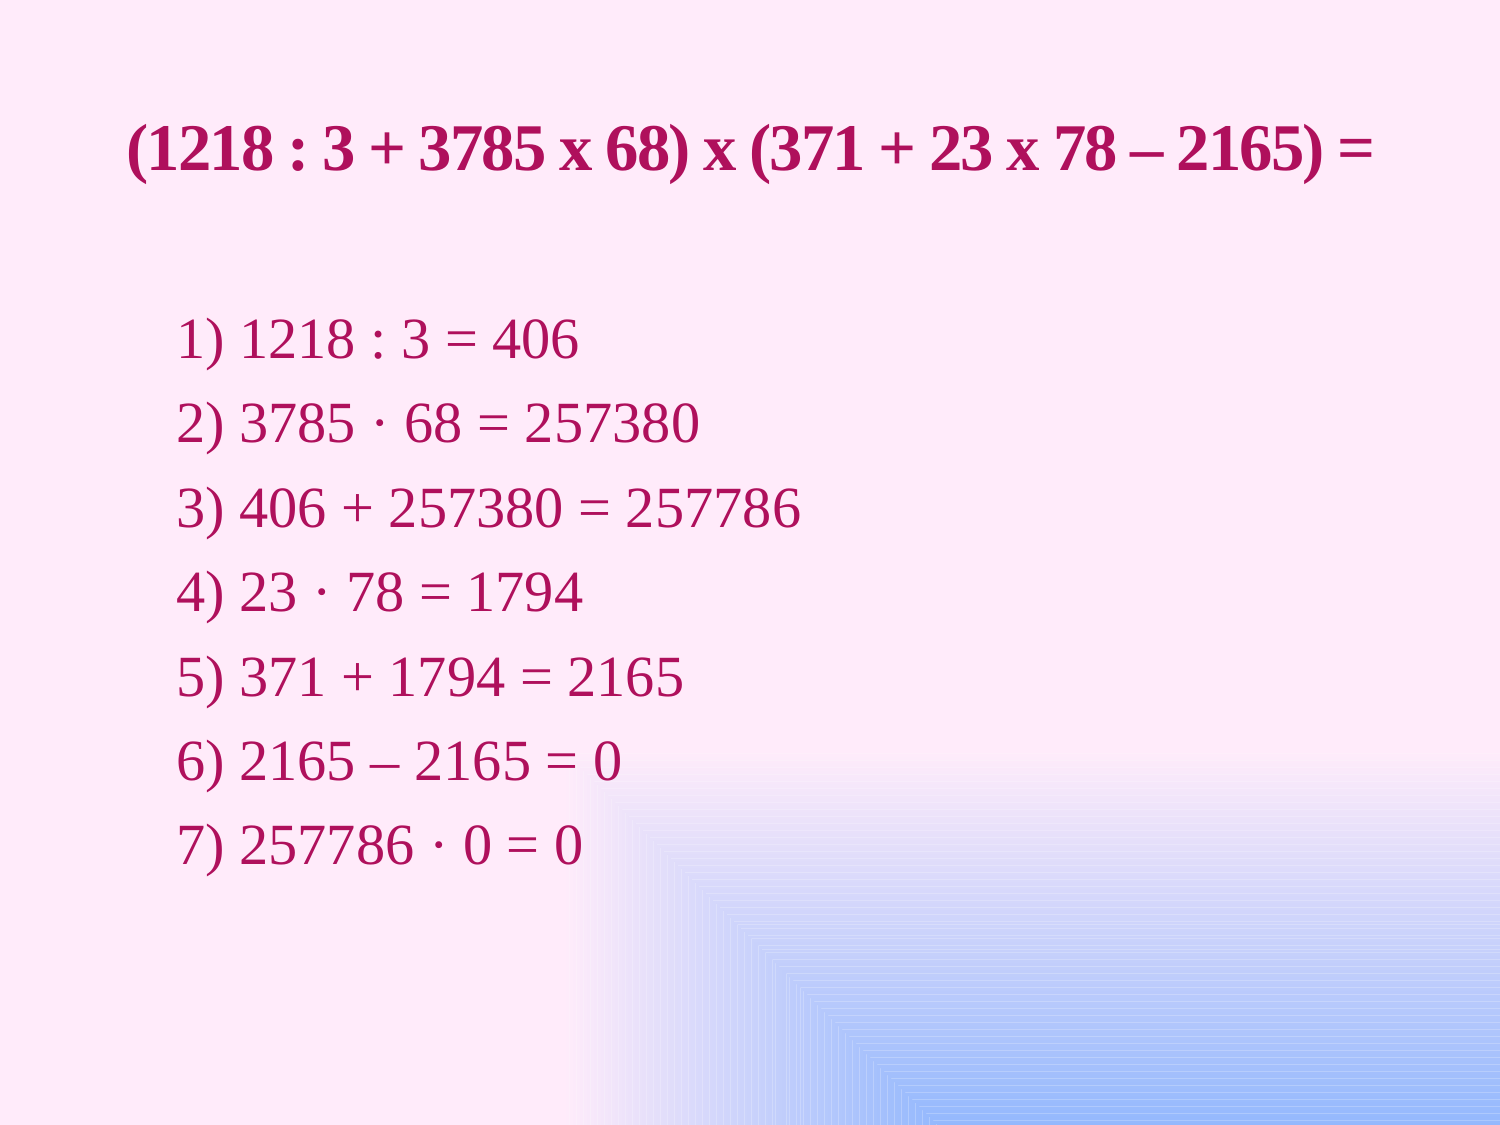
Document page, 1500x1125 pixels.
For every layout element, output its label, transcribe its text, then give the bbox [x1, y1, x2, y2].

list 1) 1218 : 3 = 406 2) 3785 · 68 = 257380 3) 406 + 257380 = 257786 4) 23 · 78 = 1794 5) 371 + 1794 = 2165 6) 2165 – 2165 = 0 7) 257786 · 0 = 0 [150, 292, 1425, 1043]
title (1218 : 3 + 3785 x 68) x (371 + 23 x 78 – 2165) = [76, 83, 1425, 234]
